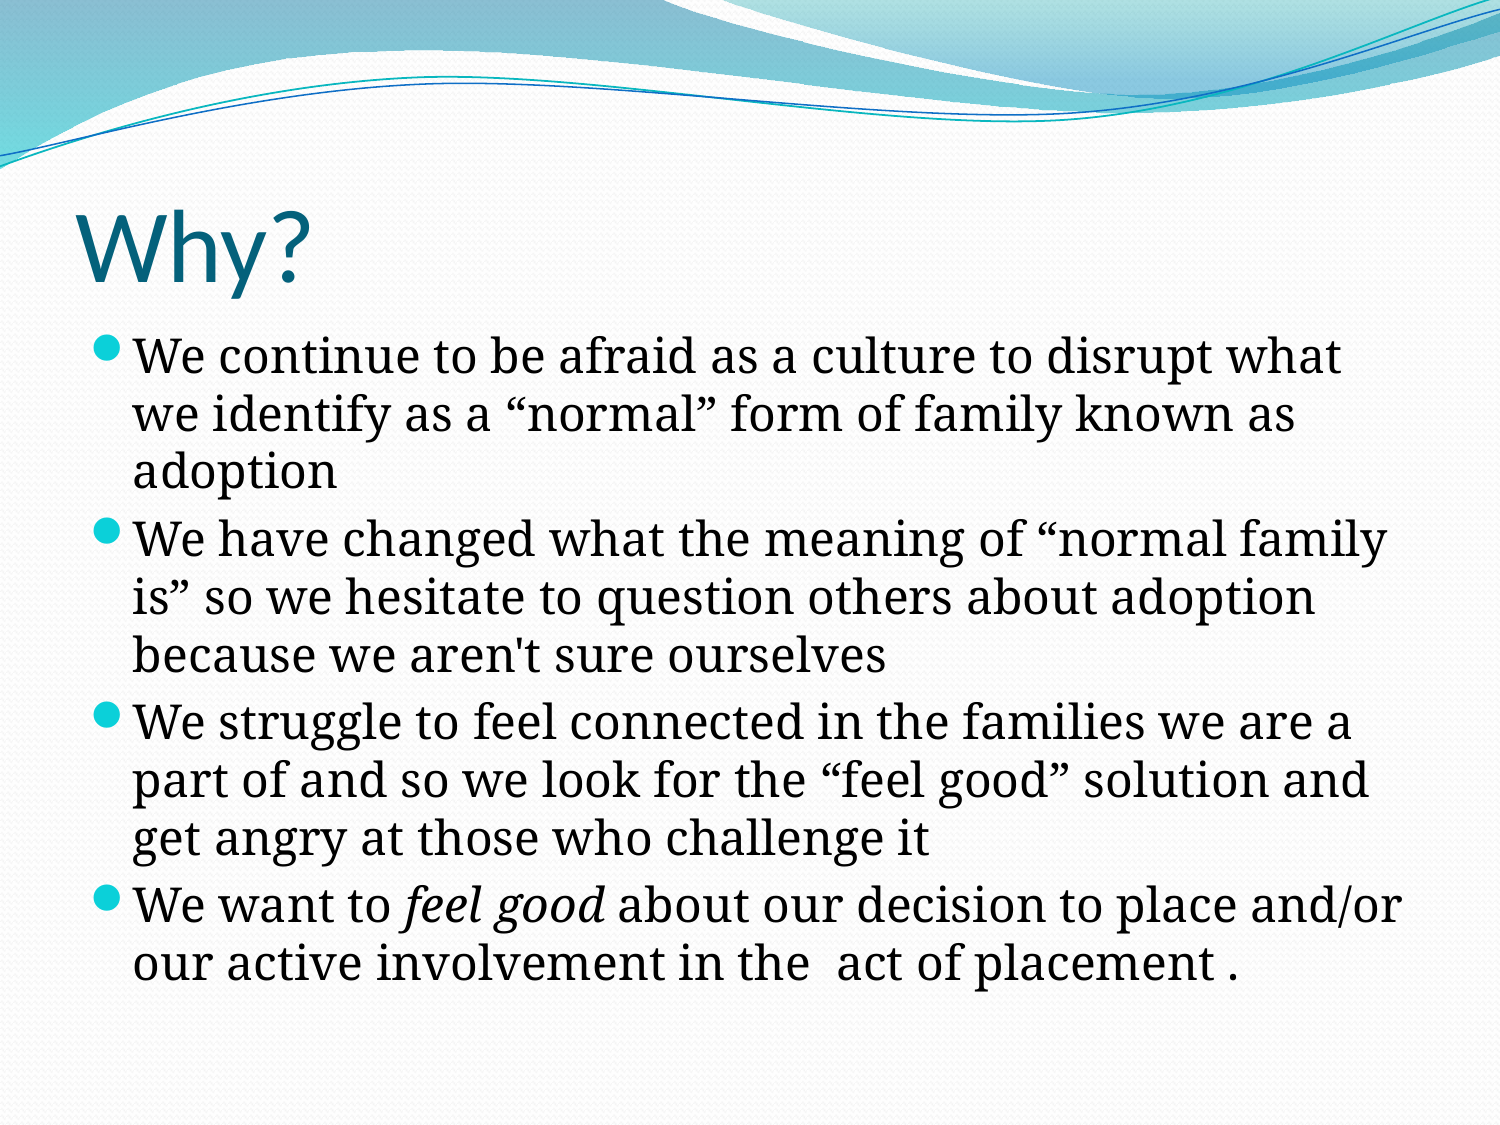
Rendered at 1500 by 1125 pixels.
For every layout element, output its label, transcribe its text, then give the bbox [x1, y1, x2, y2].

list We continue to be afraid as a culture to disrupt what we identify as a “normal” form of family known as adoption We have changed what the meaning of “normal family is” so we hesitate to question others about adoption because we aren't sure ourselves We struggle to feel connected in the families we are a part of and so we look for the “feel good” solution and get angry at those who challenge it We want to feel good about our decision to place and/or our active involvement in the act of placement . [75, 317, 1425, 1038]
title Why? [75, 115, 1425, 303]
